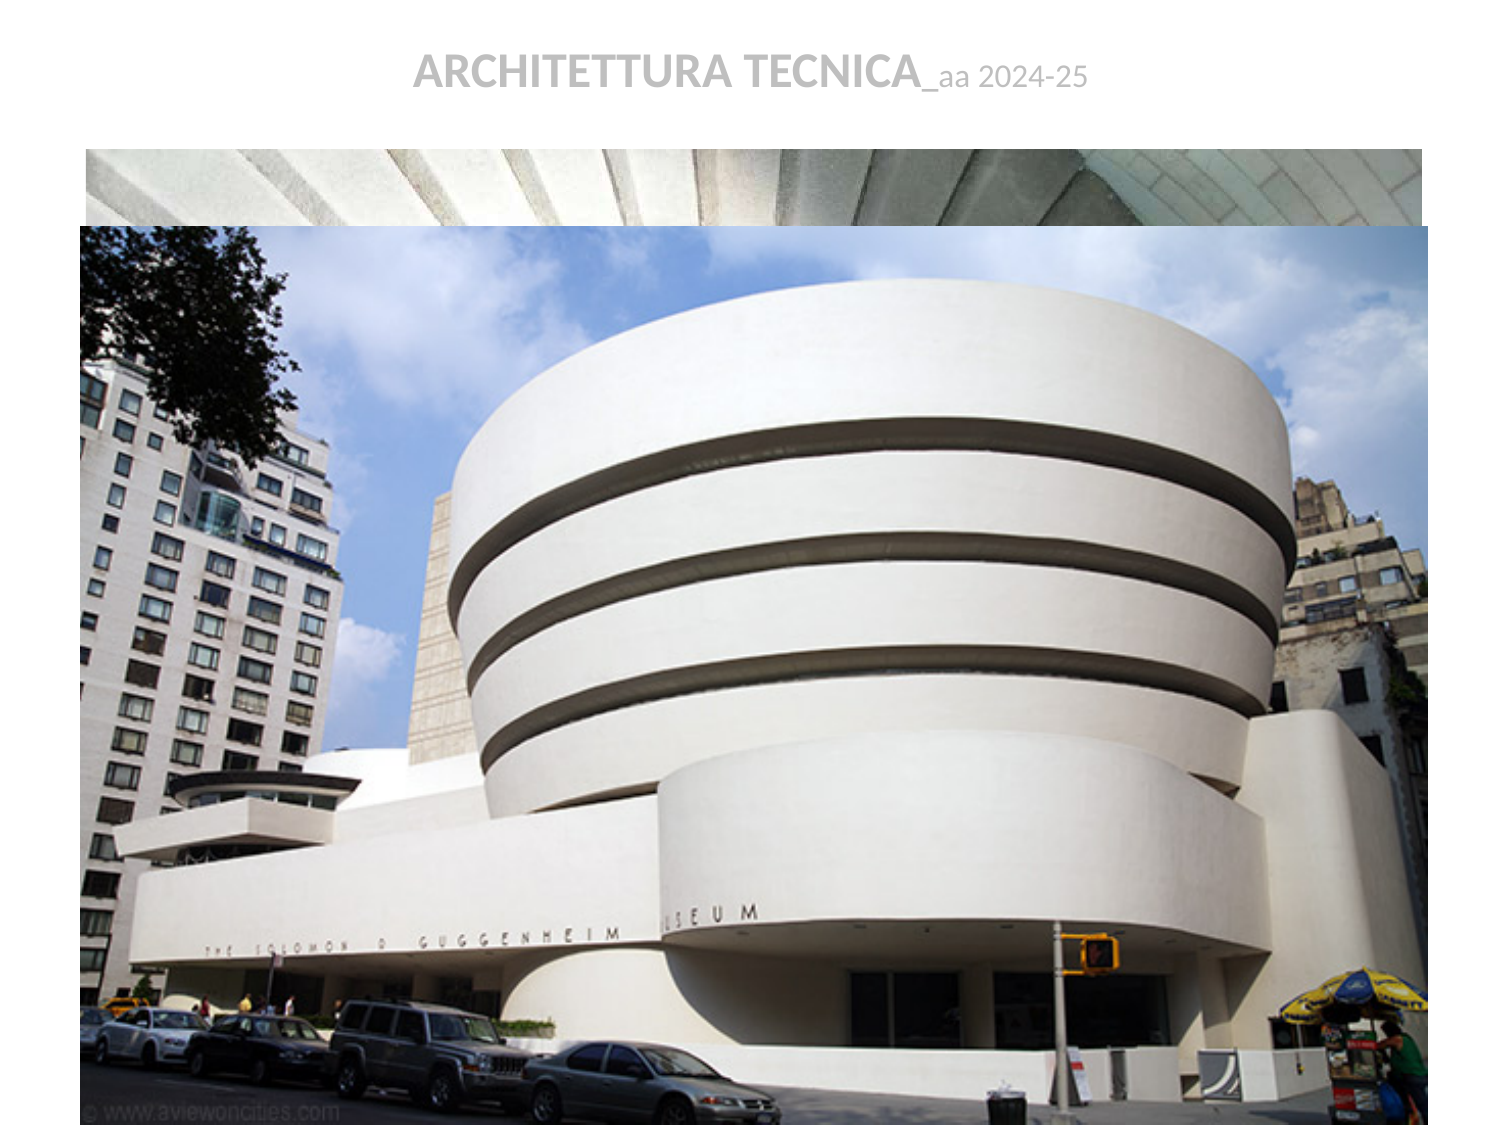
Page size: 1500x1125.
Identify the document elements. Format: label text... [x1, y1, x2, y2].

text_box [85, 149, 1422, 226]
text_box ARCHITETTURA TECNICA_aa 2024-25 [188, 0, 1314, 144]
picture [79, 226, 1428, 1125]
